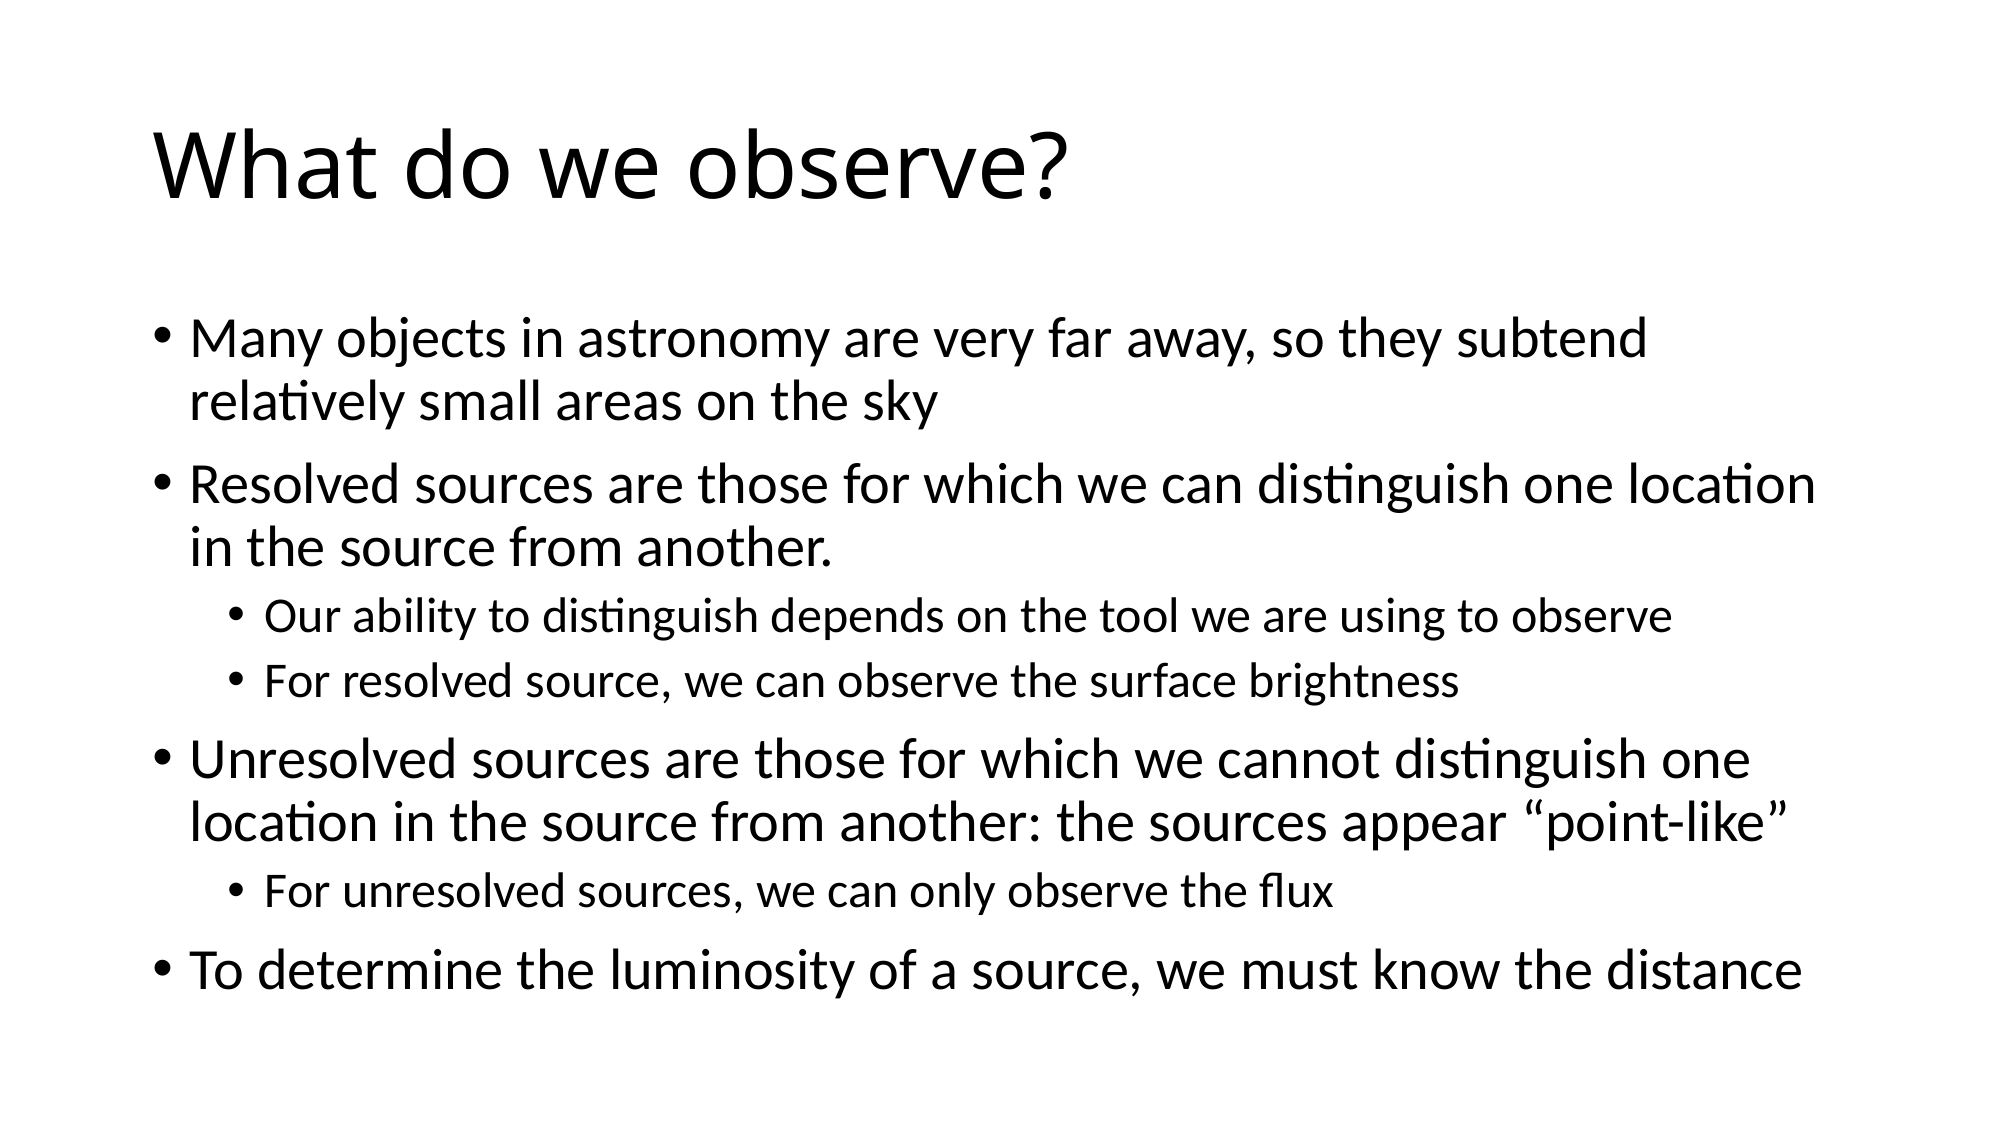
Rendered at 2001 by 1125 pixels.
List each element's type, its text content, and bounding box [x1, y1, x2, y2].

title What do we observe? [137, 59, 1863, 278]
list Many objects in astronomy are very far away, so they subtend relatively small areas on the sky Resolved sources are those for which we can distinguish one location in the source from another. Our ability to distinguish depends on the tool we are using to observe For resolved source, we can observe the surface brightness Unresolved sources are those for which we cannot distinguish one location in the source from another: the sources appear “point-like” For unresolved sources, we can only observe the flux To determine the luminosity of a source, we must know the distance [137, 299, 1863, 1014]
